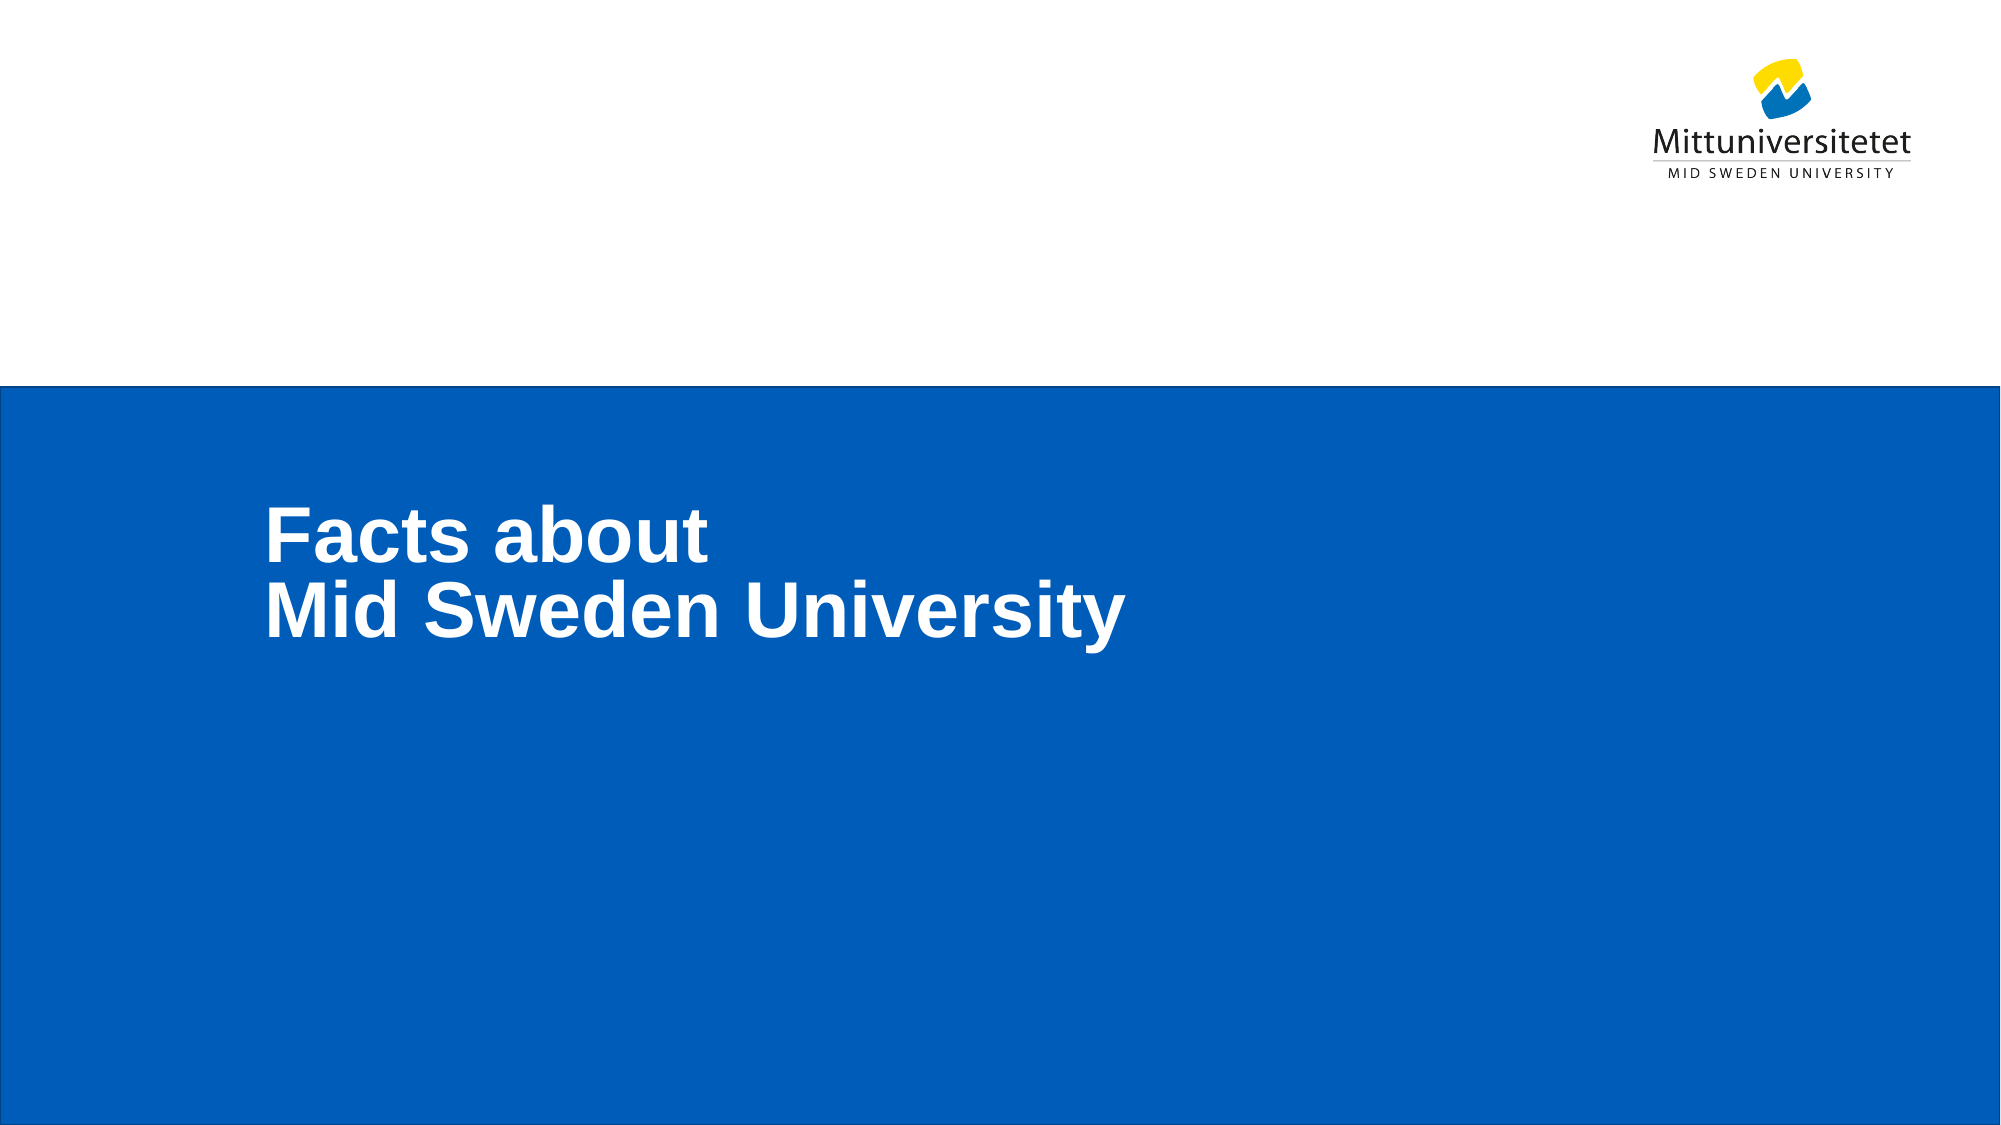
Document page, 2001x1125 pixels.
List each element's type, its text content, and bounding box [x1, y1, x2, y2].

picture [1653, 59, 1911, 178]
title Facts about Mid Sweden University [249, 495, 1863, 723]
